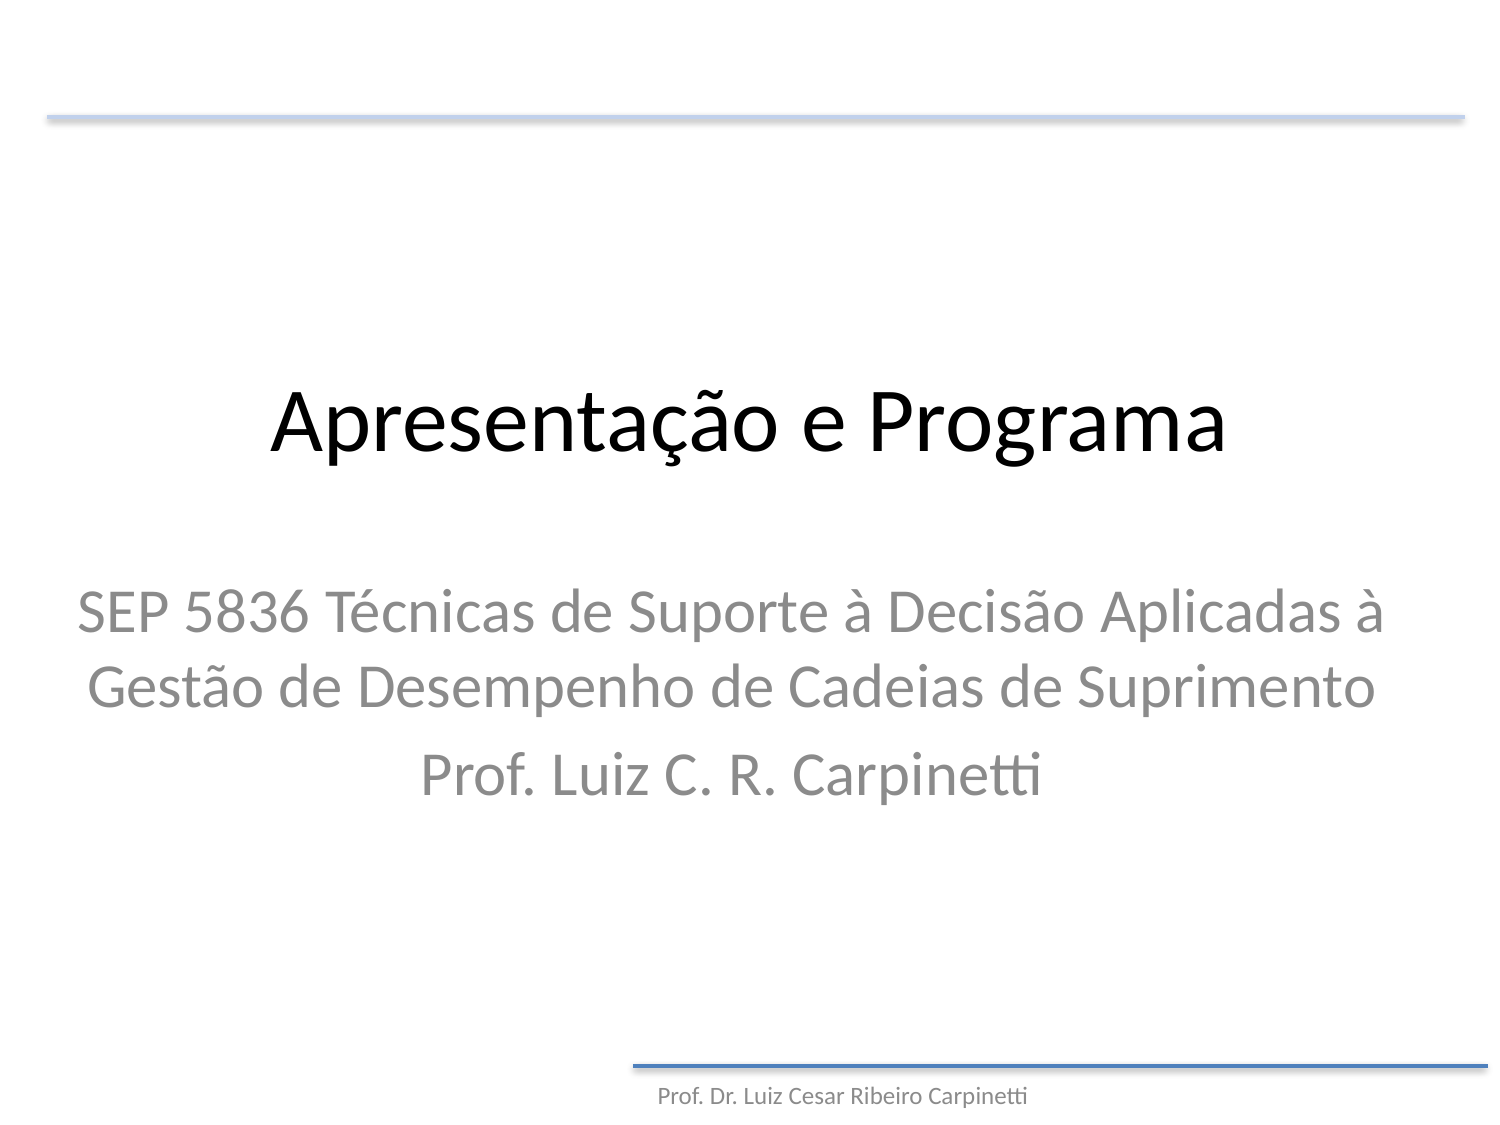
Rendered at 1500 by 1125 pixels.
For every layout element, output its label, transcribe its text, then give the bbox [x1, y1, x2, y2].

title Apresentação e Programa [112, 349, 1388, 562]
footer Prof. Dr. Luiz Cesar Ribeiro Carpinetti [605, 1065, 1081, 1125]
subtitle SEP 5836 Técnicas de Suporte à Decisão Aplicadas à Gestão de Desempenho de Cadeias de Suprimento Prof. Luiz C. R. Carpinetti [53, 562, 1412, 874]
